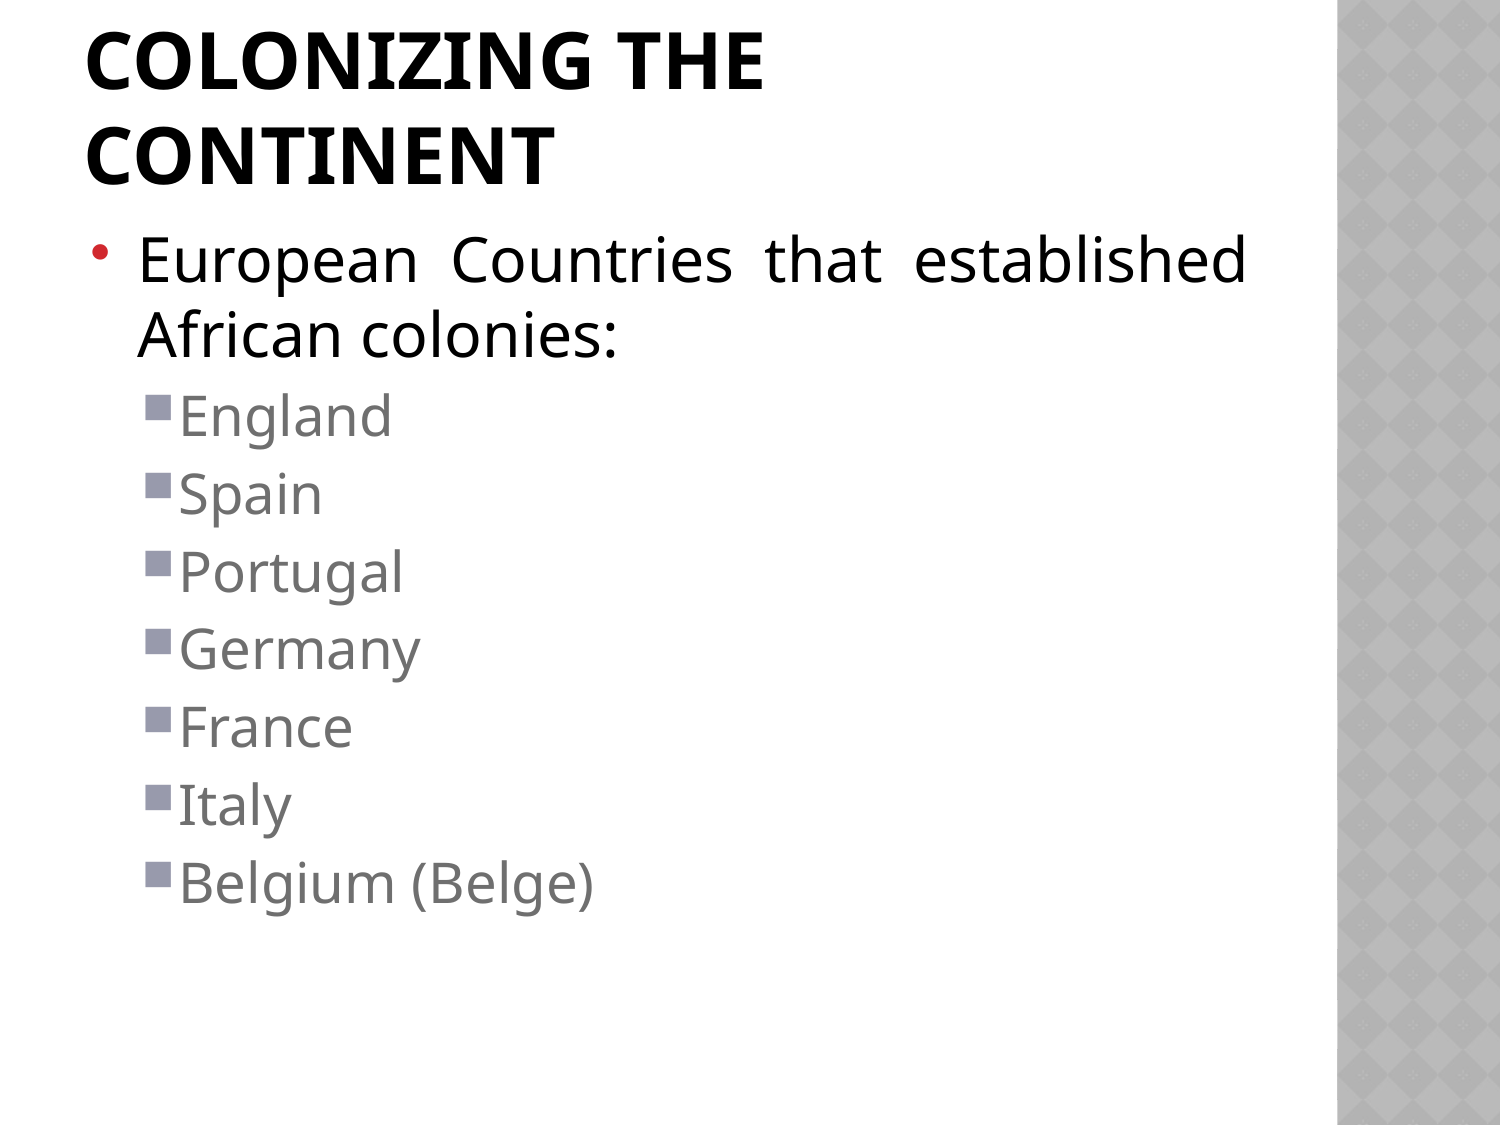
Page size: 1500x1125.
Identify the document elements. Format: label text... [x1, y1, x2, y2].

list European Countries that established African colonies: England Spain Portugal Germany France Italy Belgium (Belge) [78, 212, 1266, 1008]
title Colonizing the Continent [76, 12, 1264, 200]
